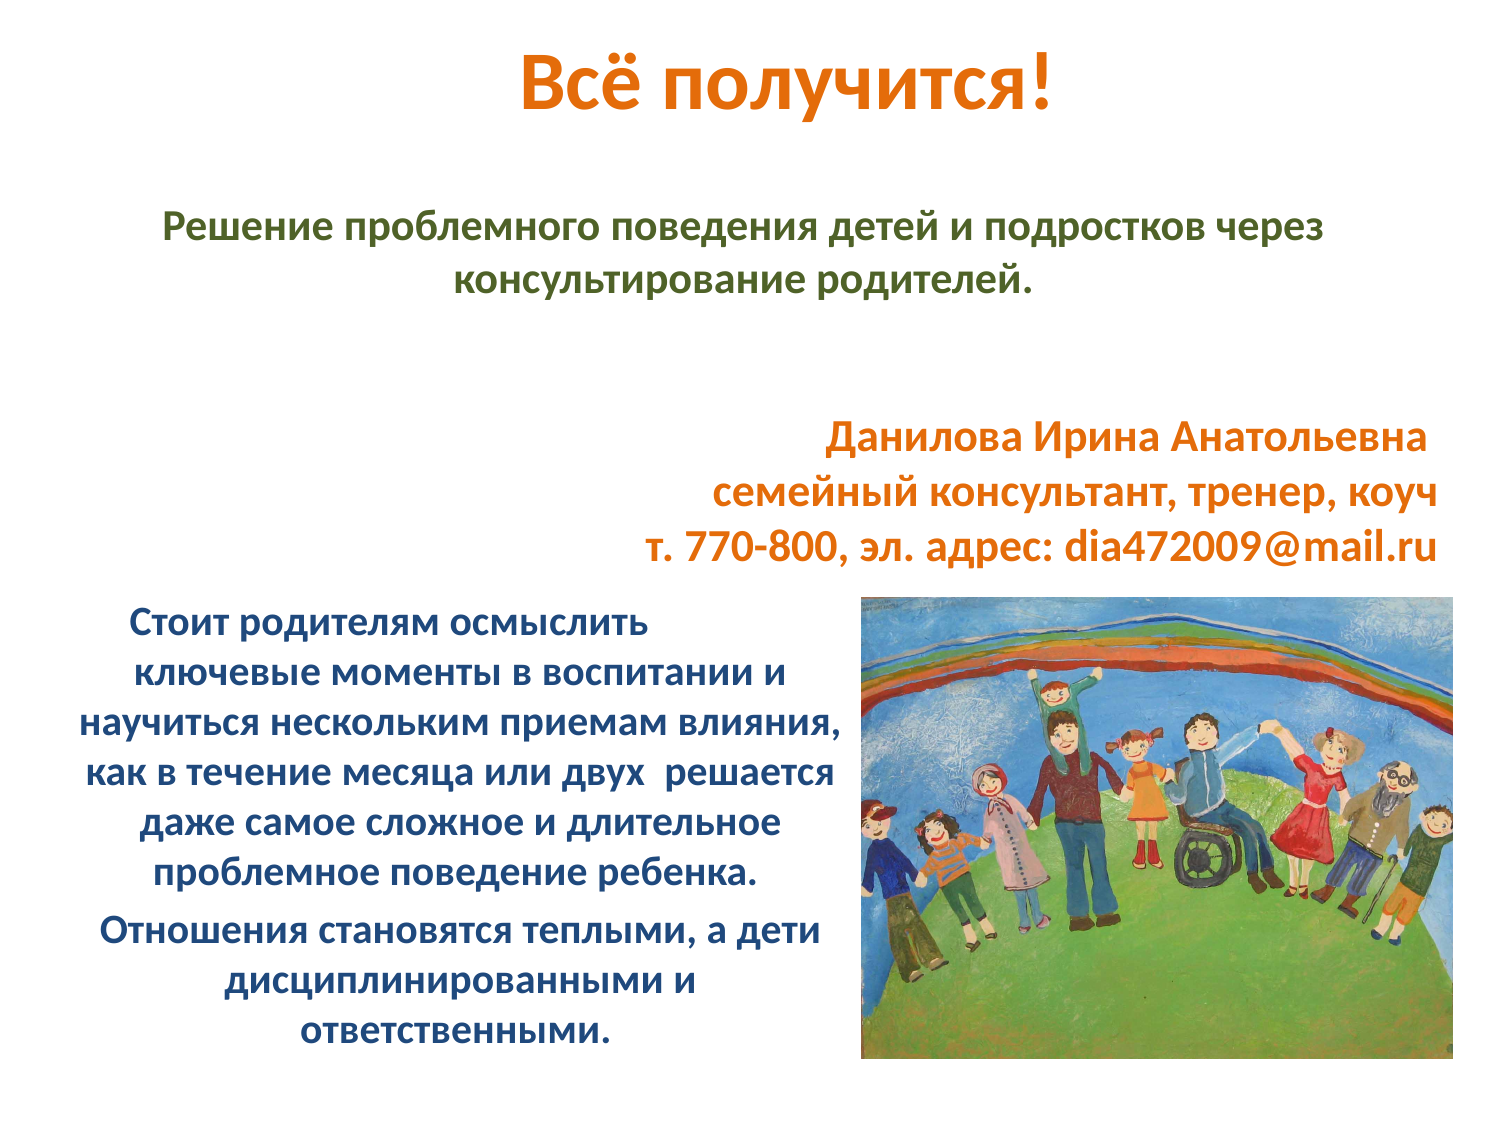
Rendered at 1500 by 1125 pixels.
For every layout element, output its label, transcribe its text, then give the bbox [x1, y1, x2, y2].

text_box Данилова Ирина Анатольевна семейный консультант, тренер, коуч т. 770-800, эл. адрес: dia472009@mail.ru [46, 398, 1454, 579]
picture [861, 597, 1454, 1059]
title Решение проблемного поведения детей и подростков через консультирование родителей. [70, 128, 1417, 370]
text_box Всё получится! [504, 19, 1071, 134]
subtitle Стоит родителям осмыслить ключевые моменты в воспитании и научиться нескольким приемам влияния, как в течение месяца или двух решается даже самое сложное и длительное проблемное поведение ребенка. Отношения становятся теплыми, а дети дисциплинированными и ответственными. [53, 586, 869, 1067]
